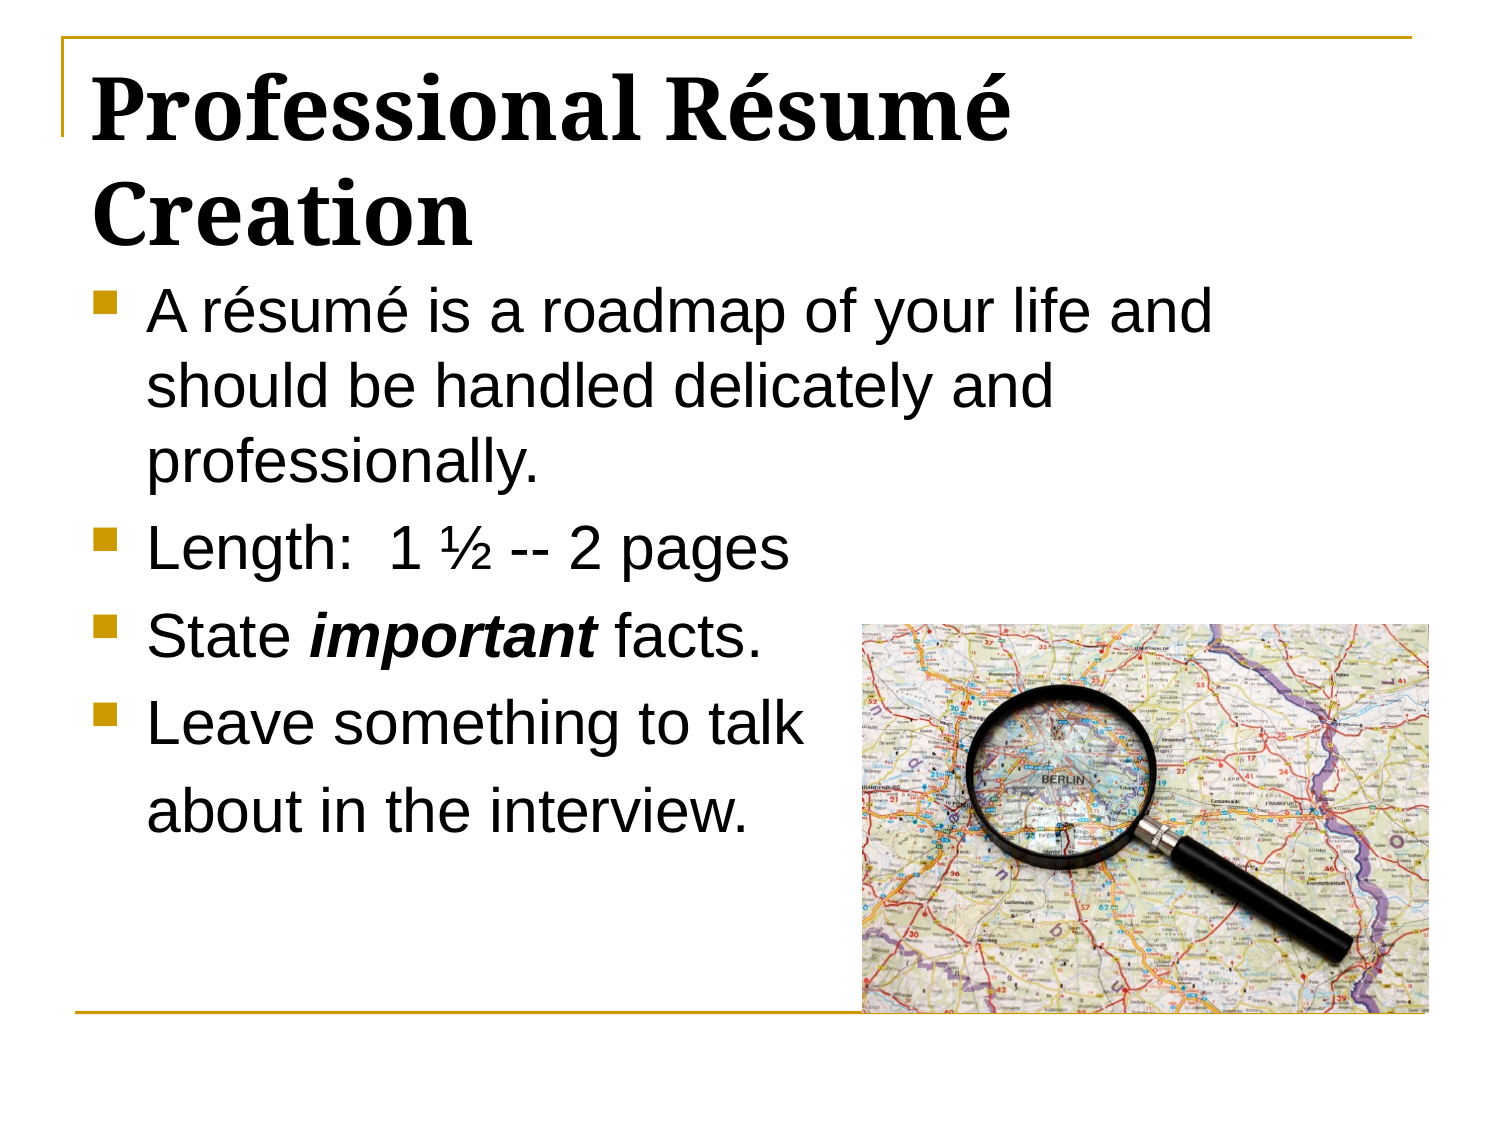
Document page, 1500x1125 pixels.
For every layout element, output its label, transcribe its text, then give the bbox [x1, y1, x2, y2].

list A résumé is a roadmap of your life and should be handled delicately and professionally. Length: 1 ½ -- 2 pages State important facts. Leave something to talk about in the interview. [75, 262, 1425, 1006]
title Professional Résumé Creation [75, 45, 1425, 233]
picture [862, 624, 1430, 1013]
